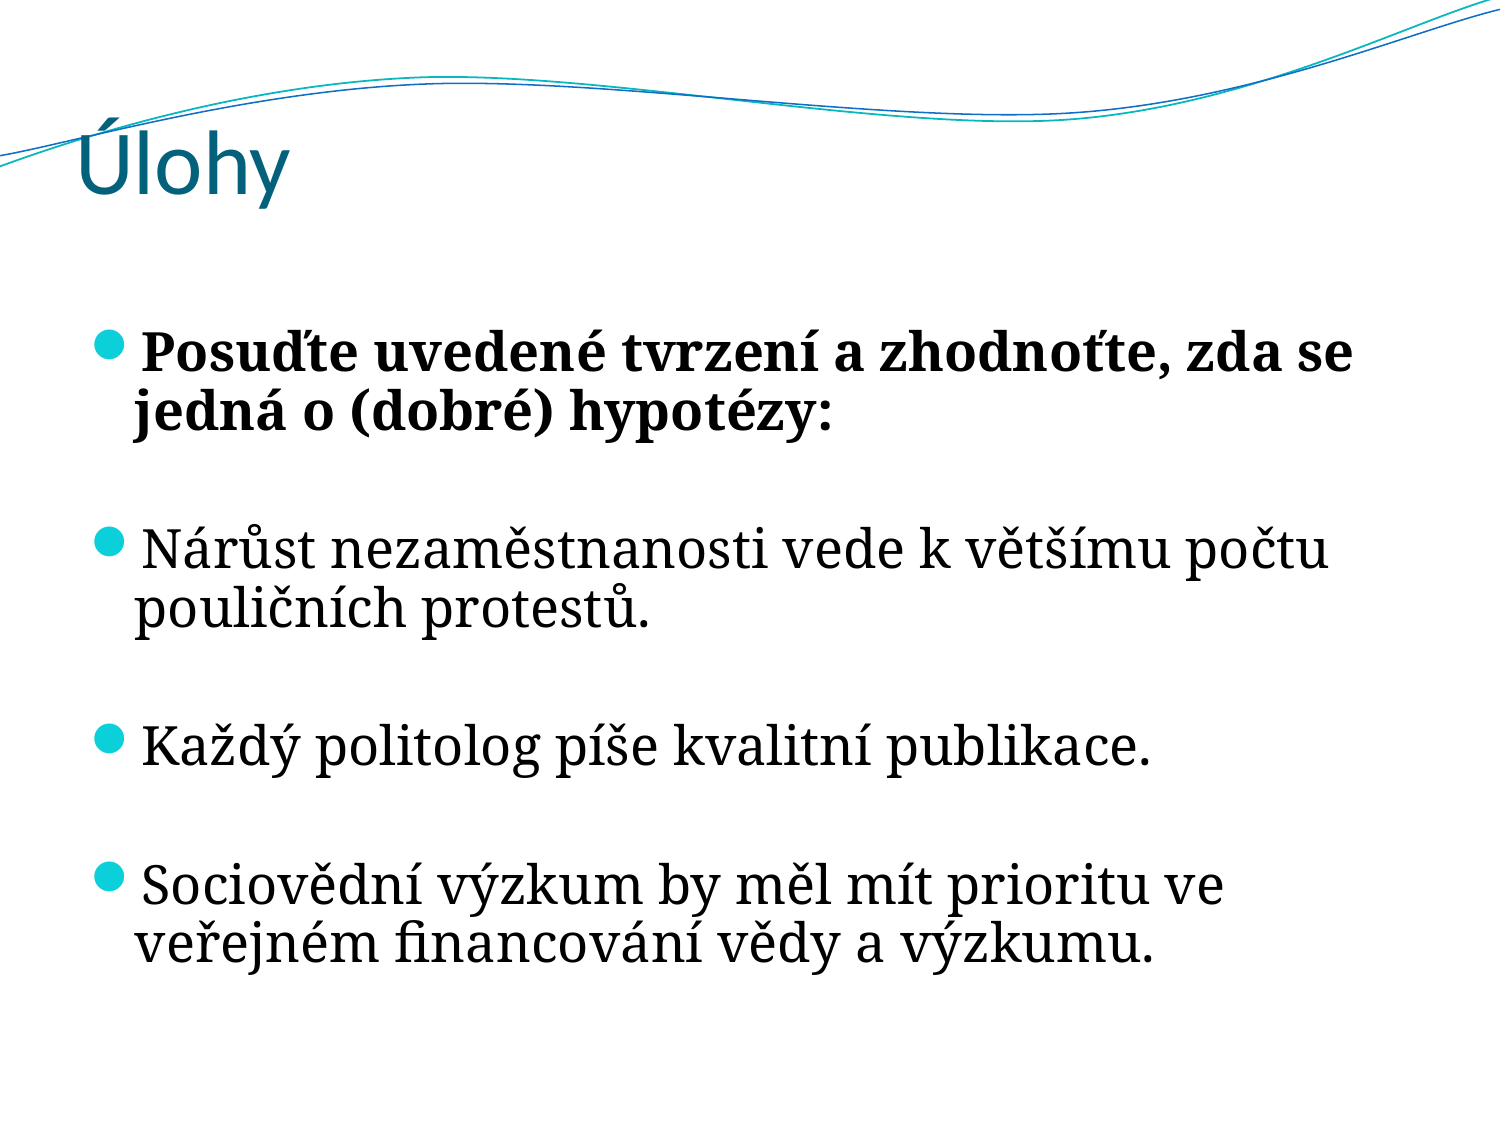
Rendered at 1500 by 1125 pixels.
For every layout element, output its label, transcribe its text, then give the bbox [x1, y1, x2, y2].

list Posuďte uvedené tvrzení a zhodnoťte, zda se jedná o (dobré) hypotézy: Nárůst nezaměstnanosti vede k většímu počtu pouličních protestů. Každý politolog píše kvalitní publikace. Sociovědní výzkum by měl mít prioritu ve veřejném financování vědy a výzkumu. [74, 317, 1426, 1038]
title Úlohy [74, 24, 1426, 213]
